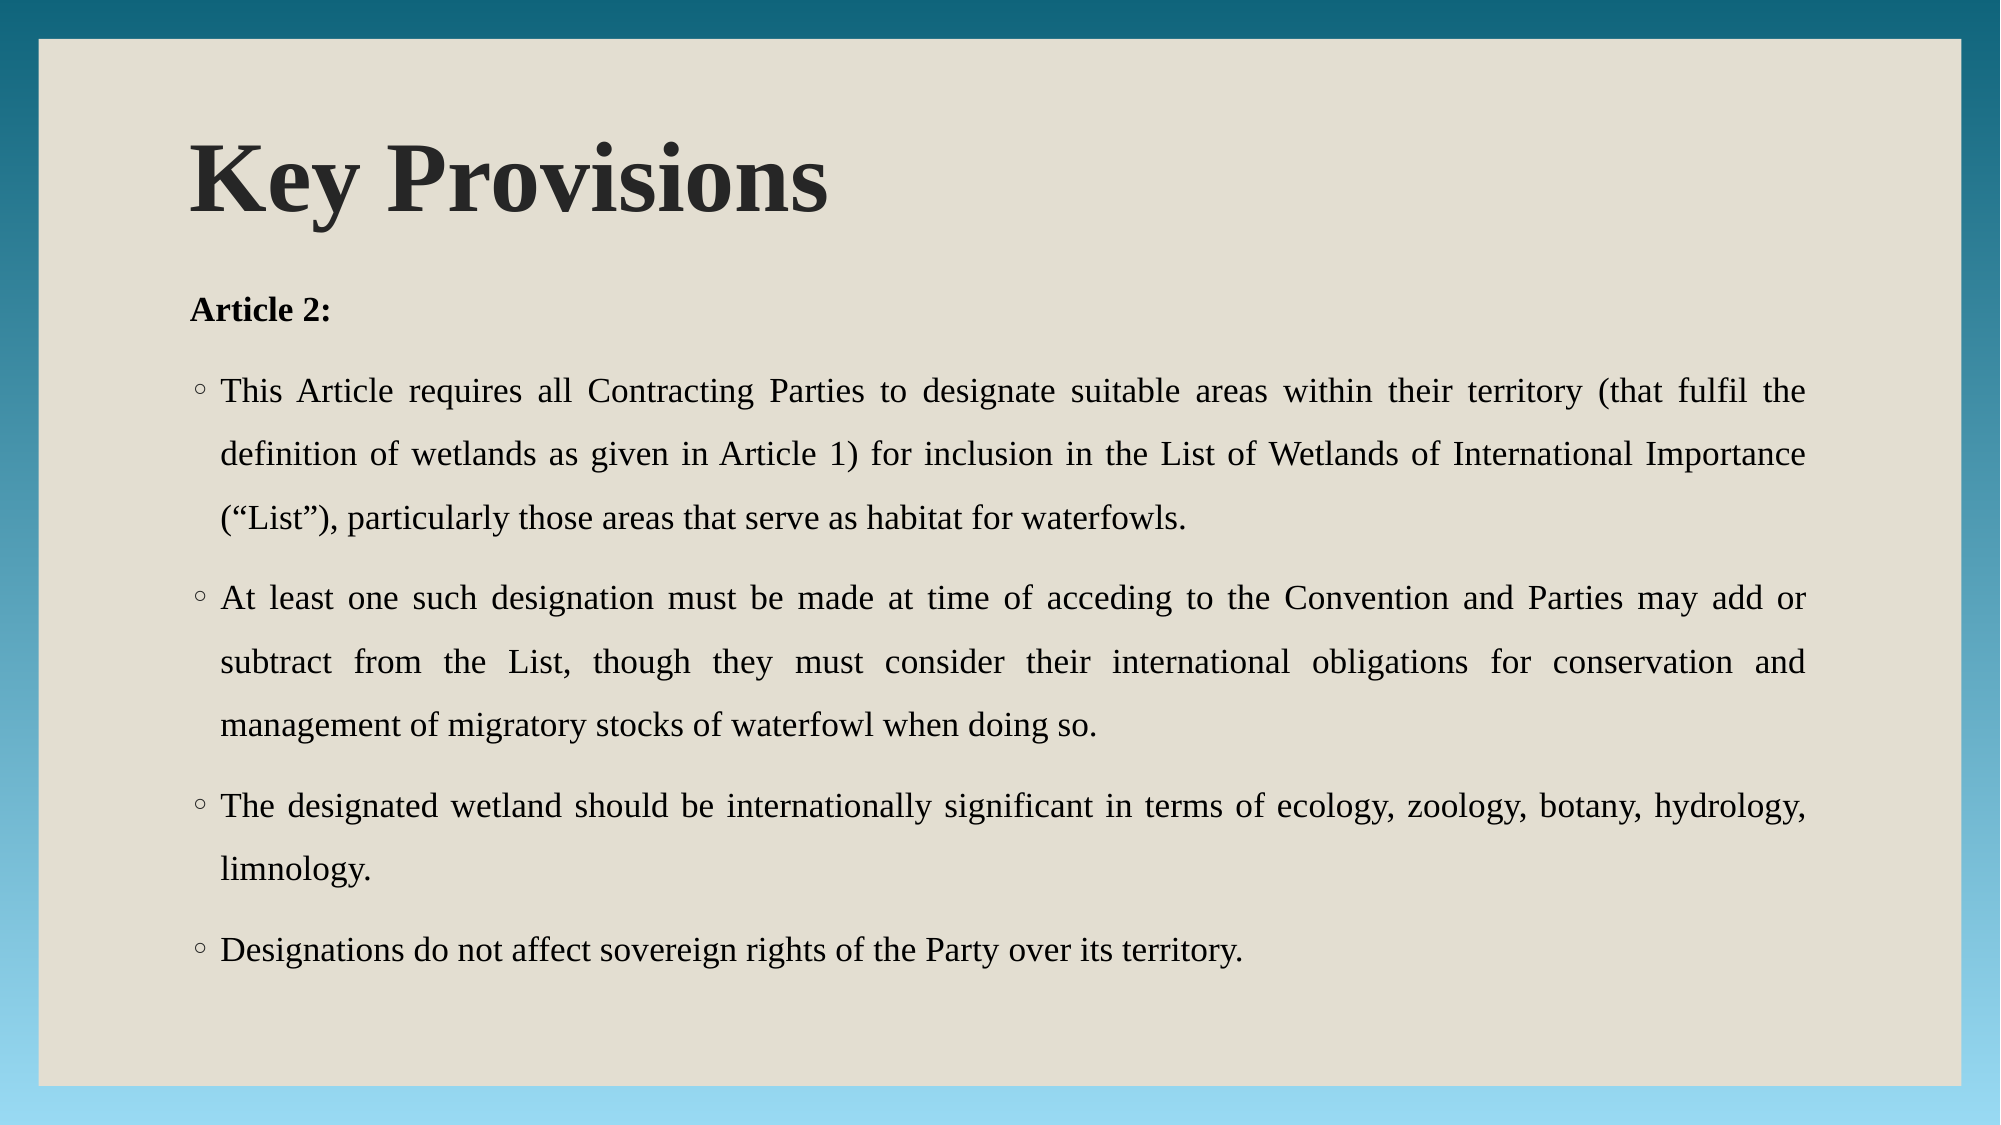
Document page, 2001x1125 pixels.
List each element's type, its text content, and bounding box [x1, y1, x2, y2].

list Article 2: This Article requires all Contracting Parties to designate suitable areas within their territory (that fulfil the definition of wetlands as given in Article 1) for inclusion in the List of Wetlands of International Importance (“List”), particularly those areas that serve as habitat for waterfowls. At least one such designation must be made at time of acceding to the Convention and Parties may add or subtract from the List, though they must consider their international obligations for conservation and management of migratory stocks of waterfowl when doing so. The designated wetland should be internationally significant in terms of ecology, zoology, botany, hydrology, limnology. Designations do not affect sovereign rights of the Party over its territory. [174, 257, 1825, 979]
title Key Provisions [174, 66, 1825, 257]
